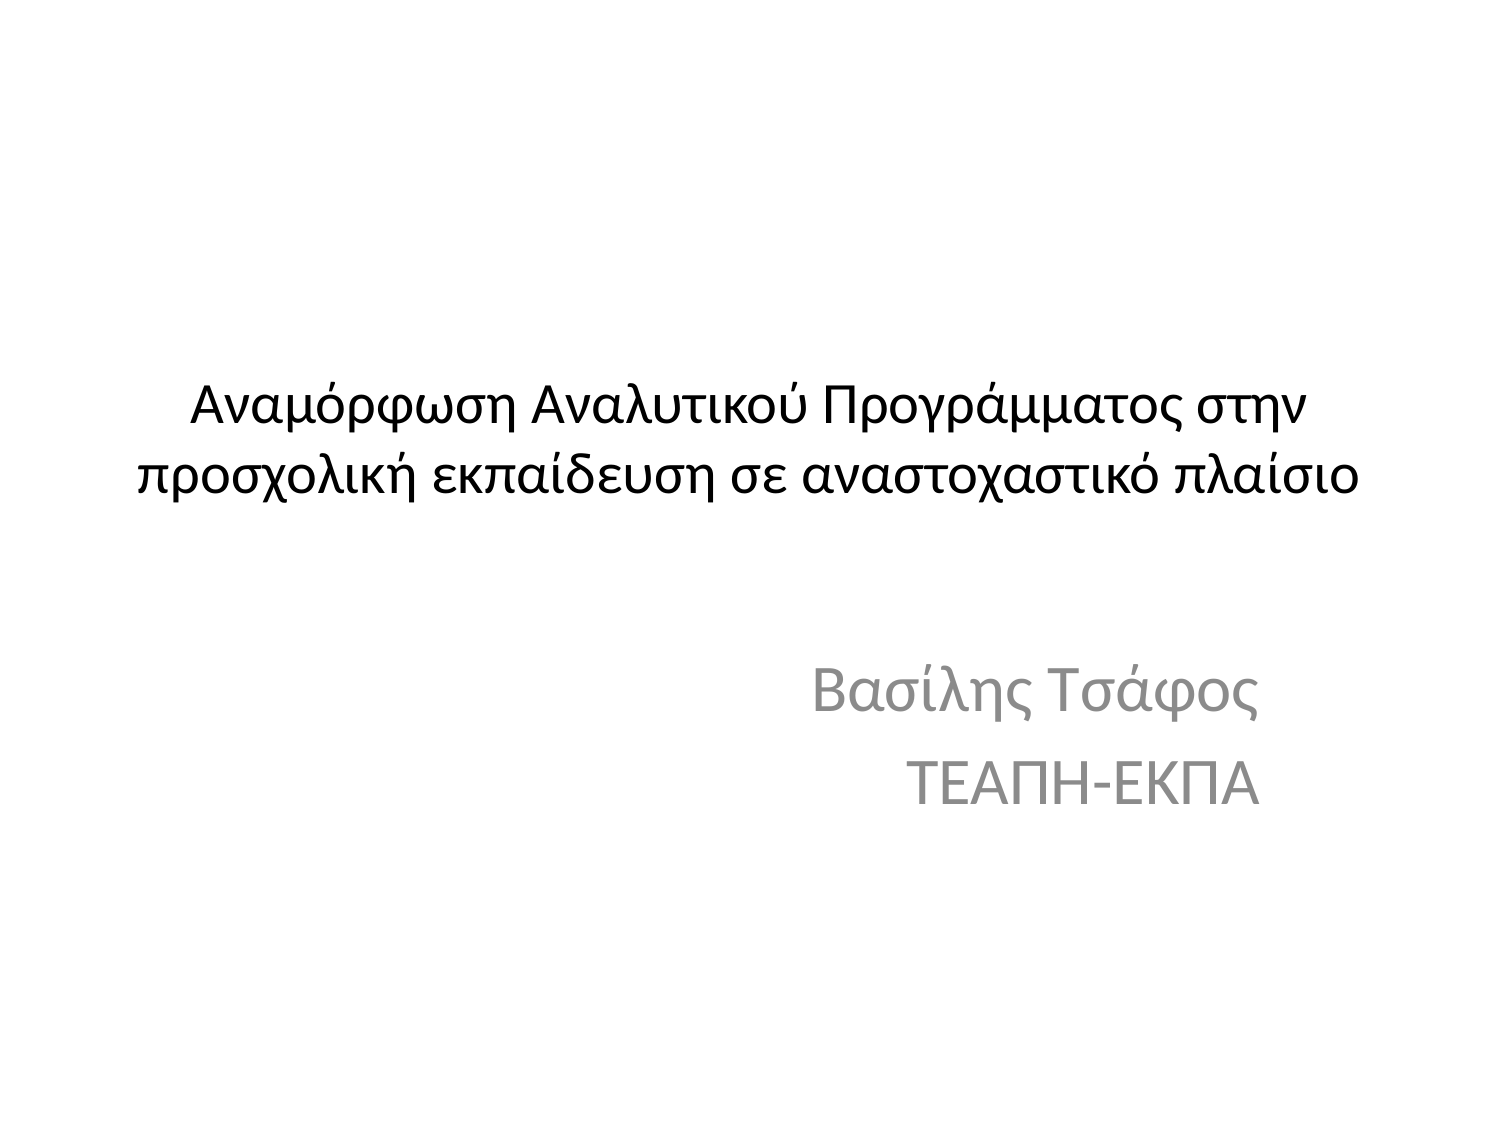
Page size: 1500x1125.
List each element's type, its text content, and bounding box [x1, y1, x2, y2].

title Αναμόρφωση Αναλυτικού Προγράμματος στην προσχολική εκπαίδευση σε αναστοχαστικό πλαίσιο [112, 349, 1388, 591]
subtitle Βασίλης Τσάφος ΤΕΑΠΗ-ΕΚΠΑ [225, 637, 1275, 925]
